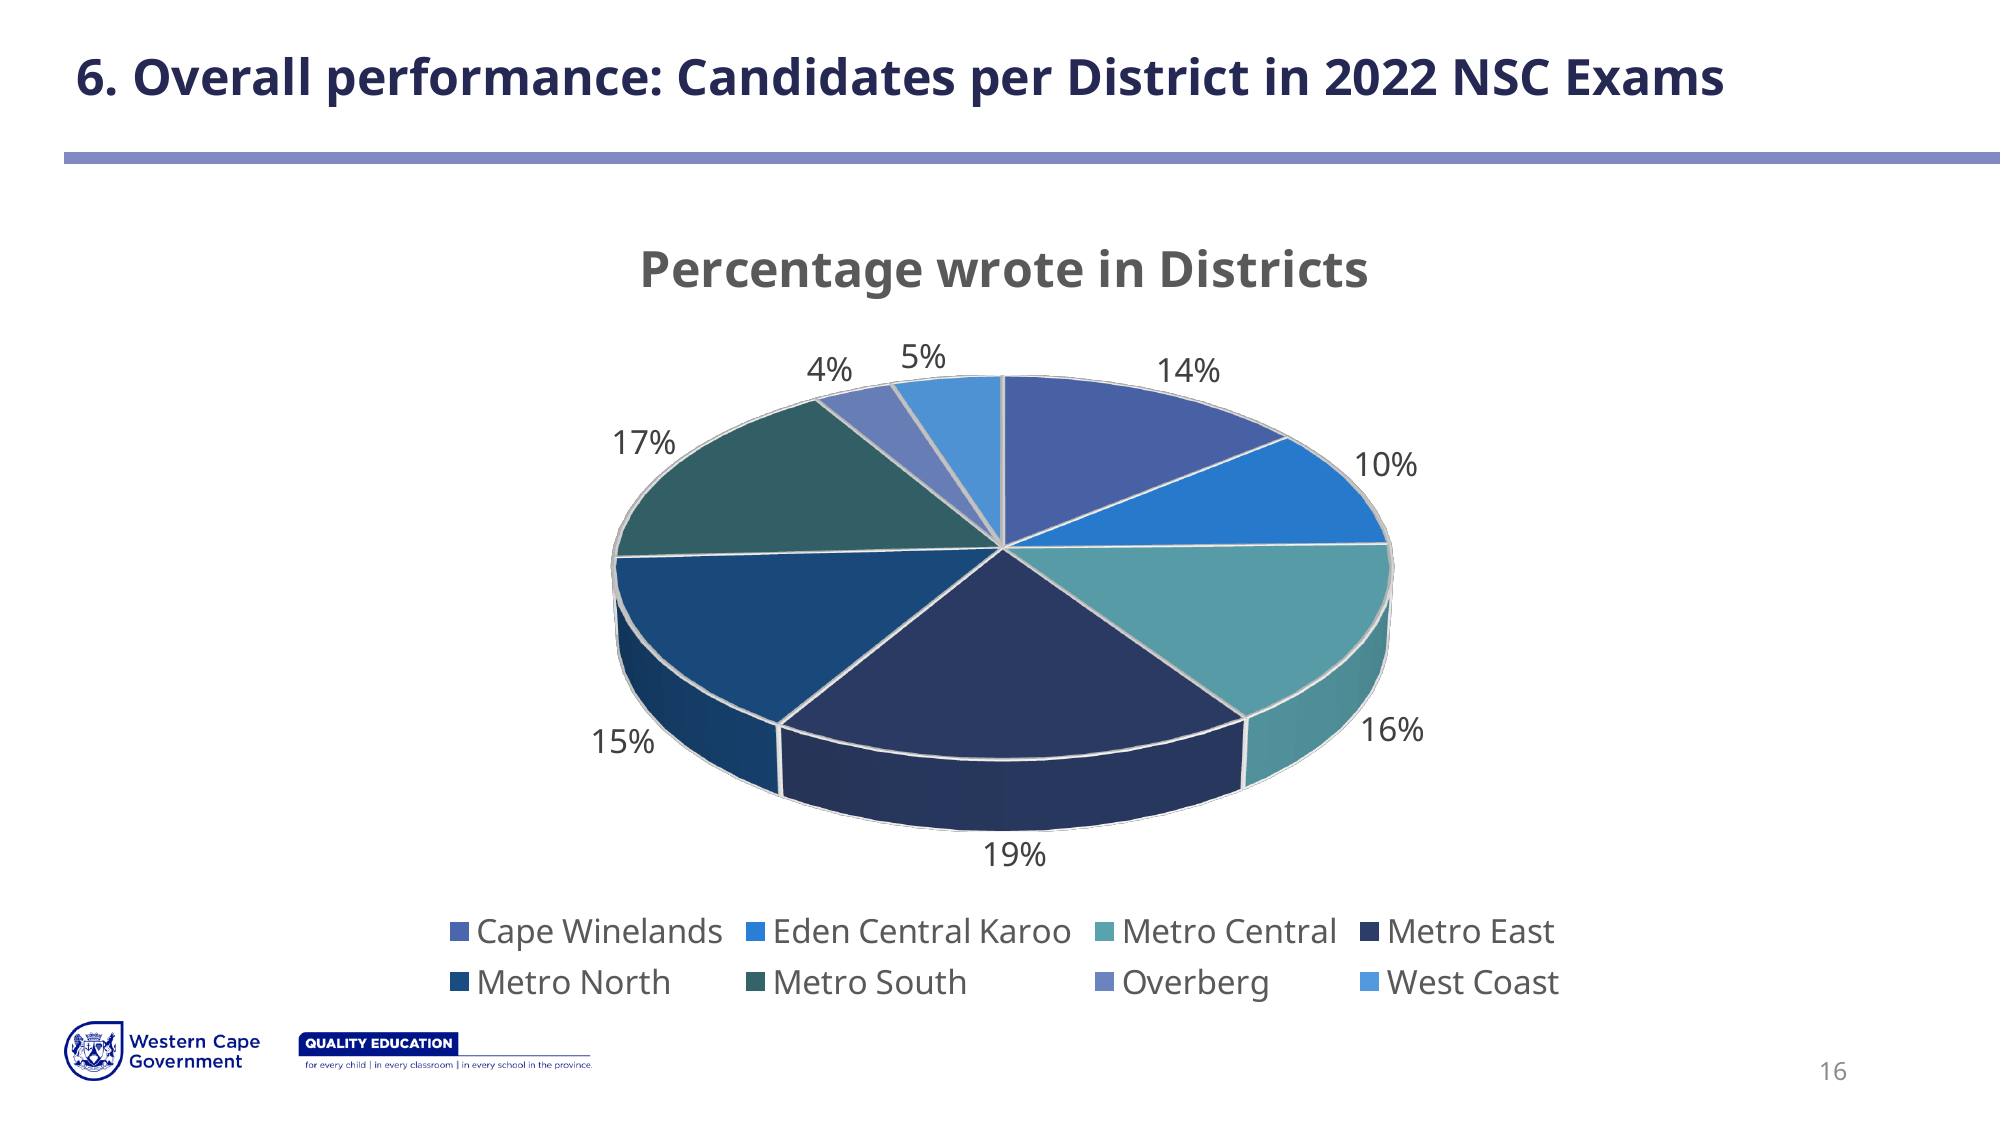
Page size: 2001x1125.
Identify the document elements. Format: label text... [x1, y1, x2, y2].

title 6. Overall performance: Candidates per District in 2022 NSC Exams [64, 29, 1945, 122]
picture [64, 1021, 592, 1081]
slide_number 16 [1412, 1042, 1863, 1103]
picture [64, 152, 2000, 164]
chart [64, 194, 1946, 1011]
